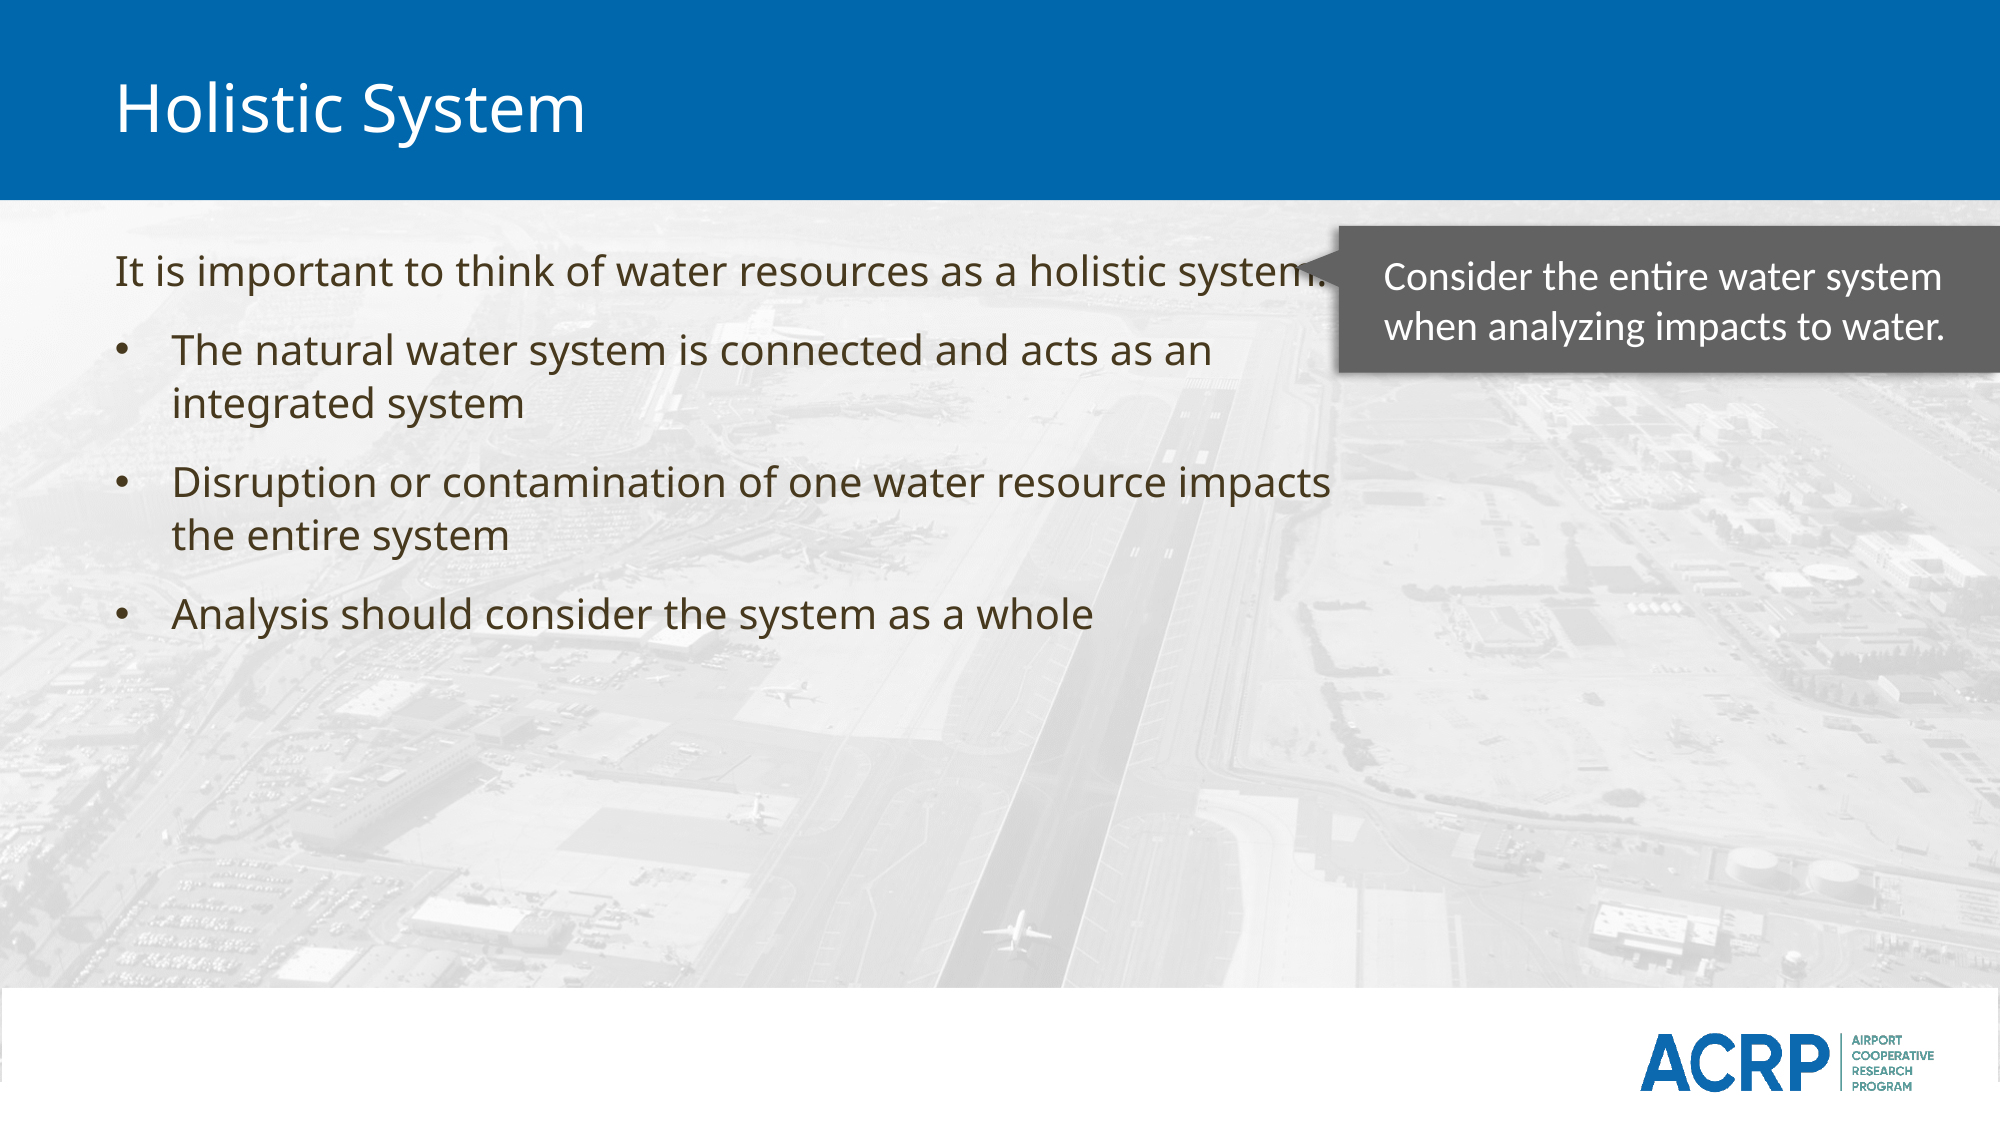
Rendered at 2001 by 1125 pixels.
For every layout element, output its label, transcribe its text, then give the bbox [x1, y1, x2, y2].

title Holistic System [99, 37, 1884, 176]
text_box Consider the entire water system when analyzing impacts to water. [1295, 225, 2000, 373]
list It is important to think of water resources as a holistic system: The natural water system is connected and acts as an integrated system Disruption or contamination of one water resource impacts the entire system Analysis should consider the system as a whole [99, 237, 1374, 988]
picture [1635, 1029, 1938, 1095]
